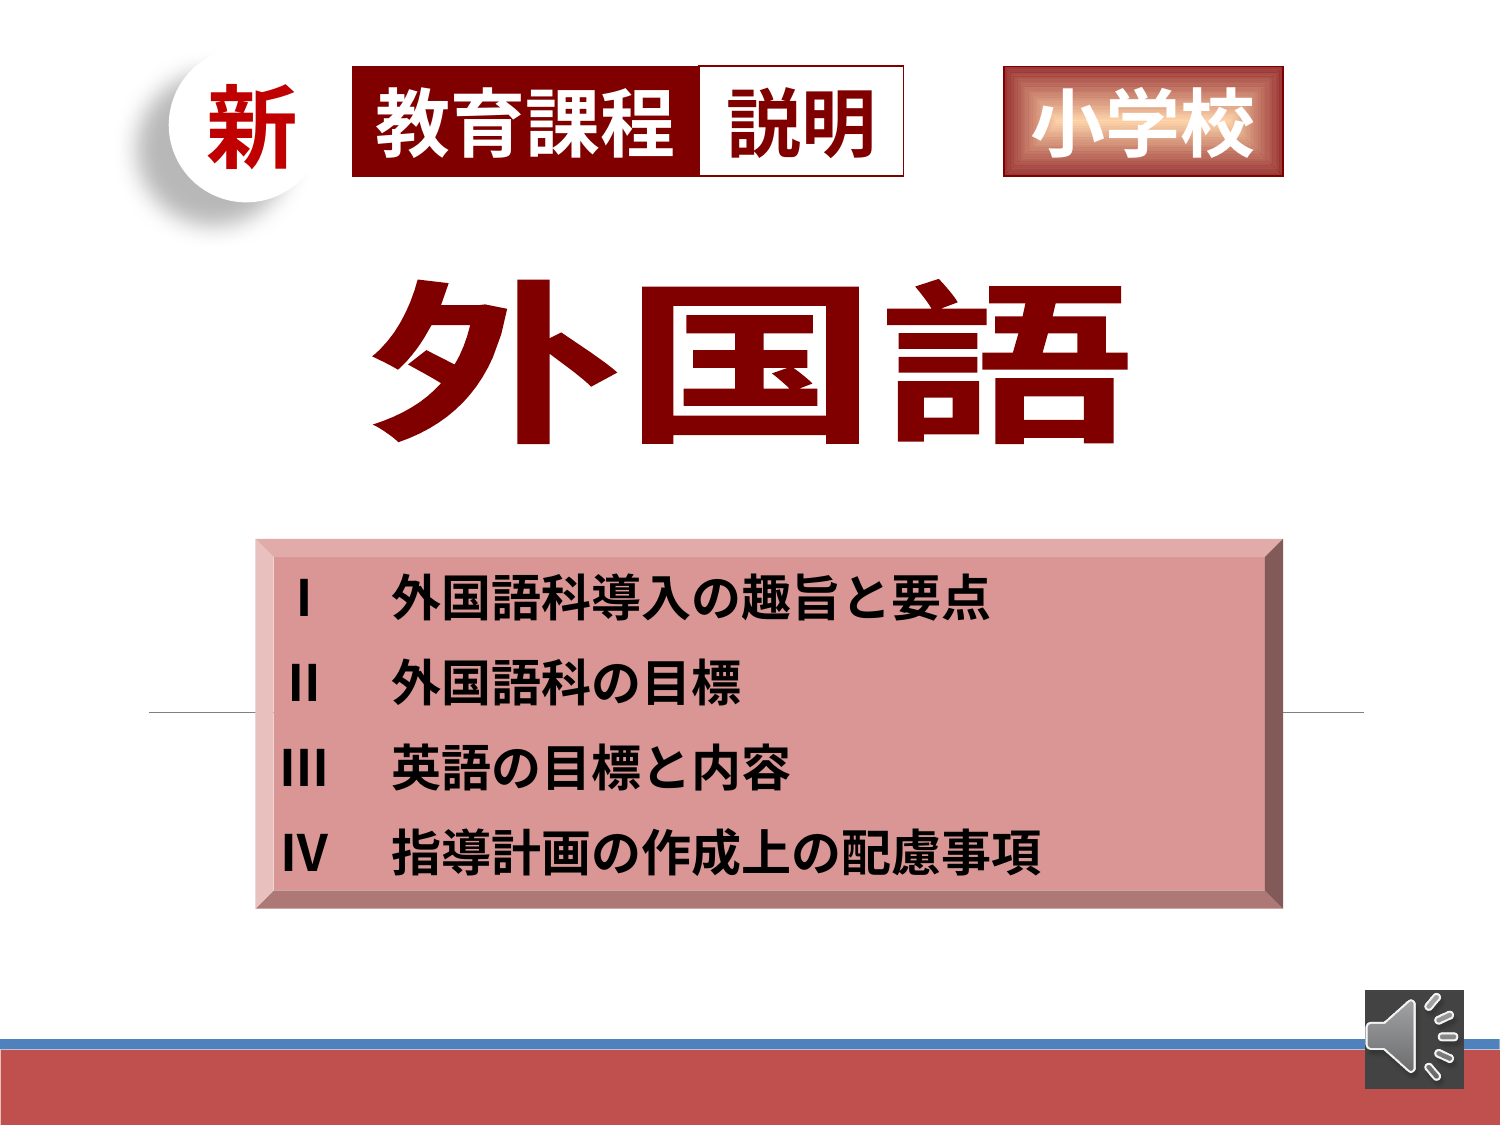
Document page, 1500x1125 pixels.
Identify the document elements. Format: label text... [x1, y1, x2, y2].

text_box 新 [167, 46, 325, 204]
text_box 説明 [699, 66, 904, 176]
text_box 小学校 [1003, 66, 1283, 176]
picture [1364, 989, 1466, 1091]
text_box [257, 539, 1281, 557]
text_box Ⅰ 外国語科導入の趣旨と要点 Ⅱ 外国語科の目標 Ⅲ 英語の目標と内容 Ⅳ 指導計画の作成上の配慮事項 [255, 538, 1284, 909]
text_box 教育課程 [352, 66, 699, 176]
